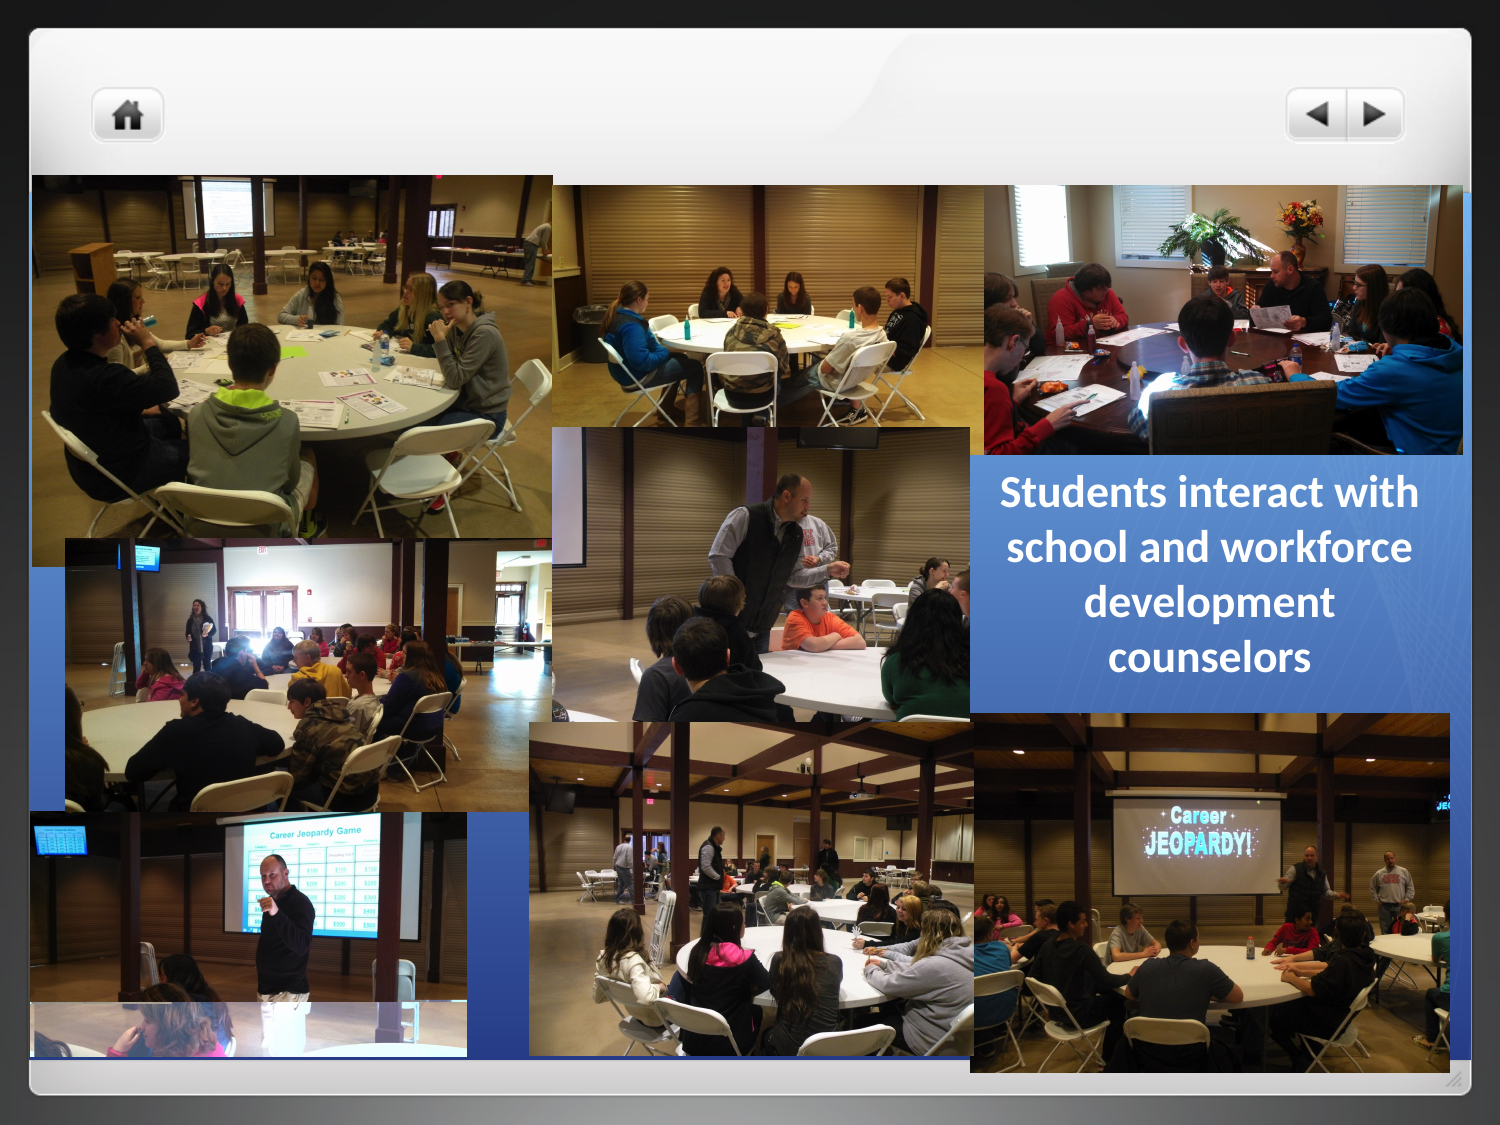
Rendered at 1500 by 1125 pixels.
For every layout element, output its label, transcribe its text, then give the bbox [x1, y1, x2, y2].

list Students interact with school and workforce development counselors [997, 481, 1450, 712]
picture [0, 0, 1500, 1125]
